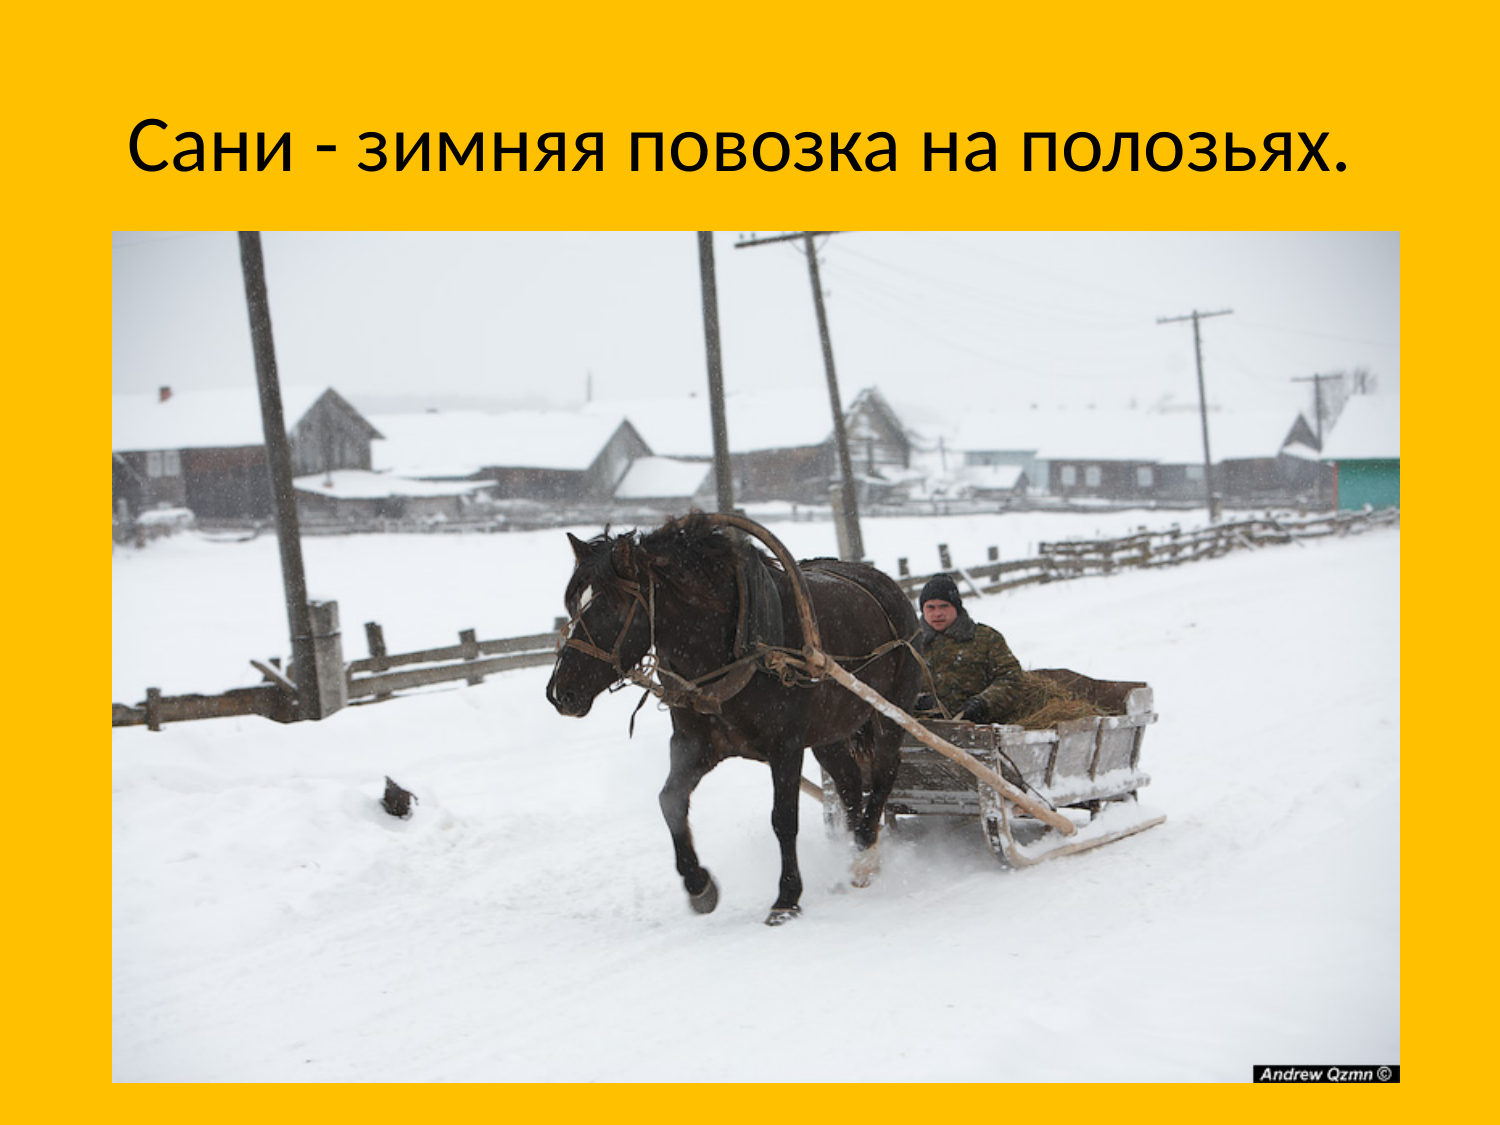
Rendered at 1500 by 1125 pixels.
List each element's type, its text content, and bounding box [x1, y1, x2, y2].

title Сани - зимняя повозка на полозьях. [75, 45, 1425, 233]
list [111, 231, 1400, 1083]
